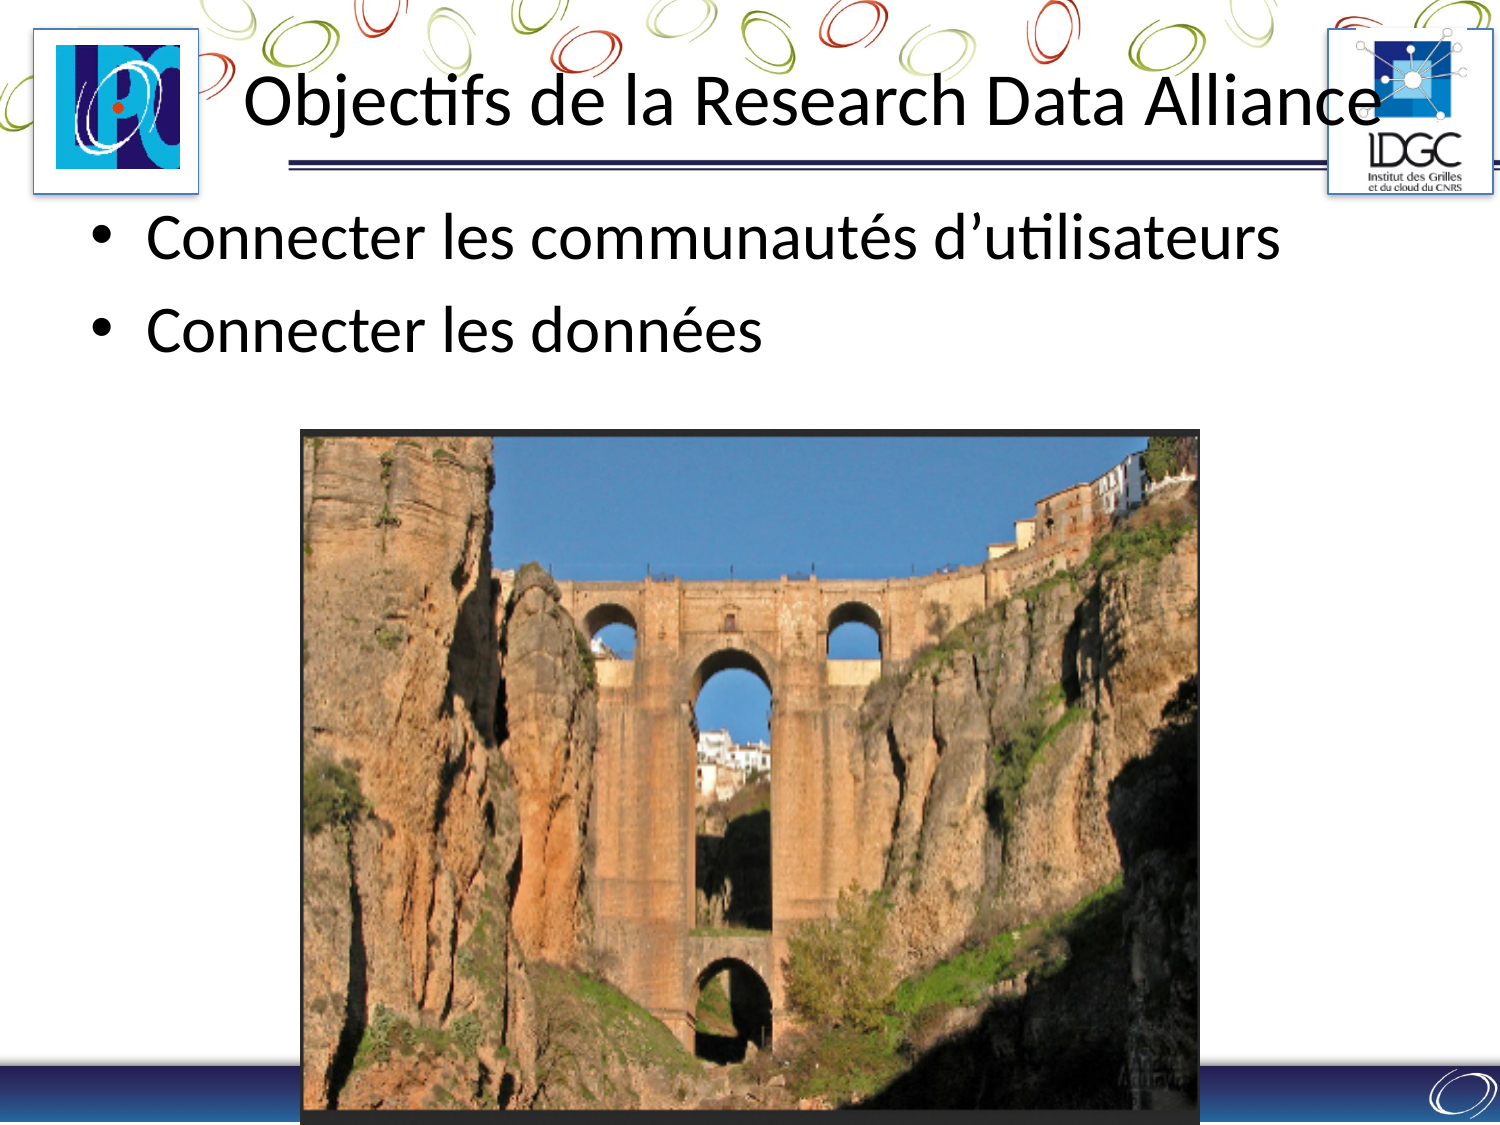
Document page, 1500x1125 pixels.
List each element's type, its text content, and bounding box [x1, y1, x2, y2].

list Connecter les communautés d’utilisateurs Connecter les données [75, 185, 1425, 405]
picture [0, 0, 1500, 1125]
title Objectifs de la Research Data Alliance [203, 1, 1425, 185]
